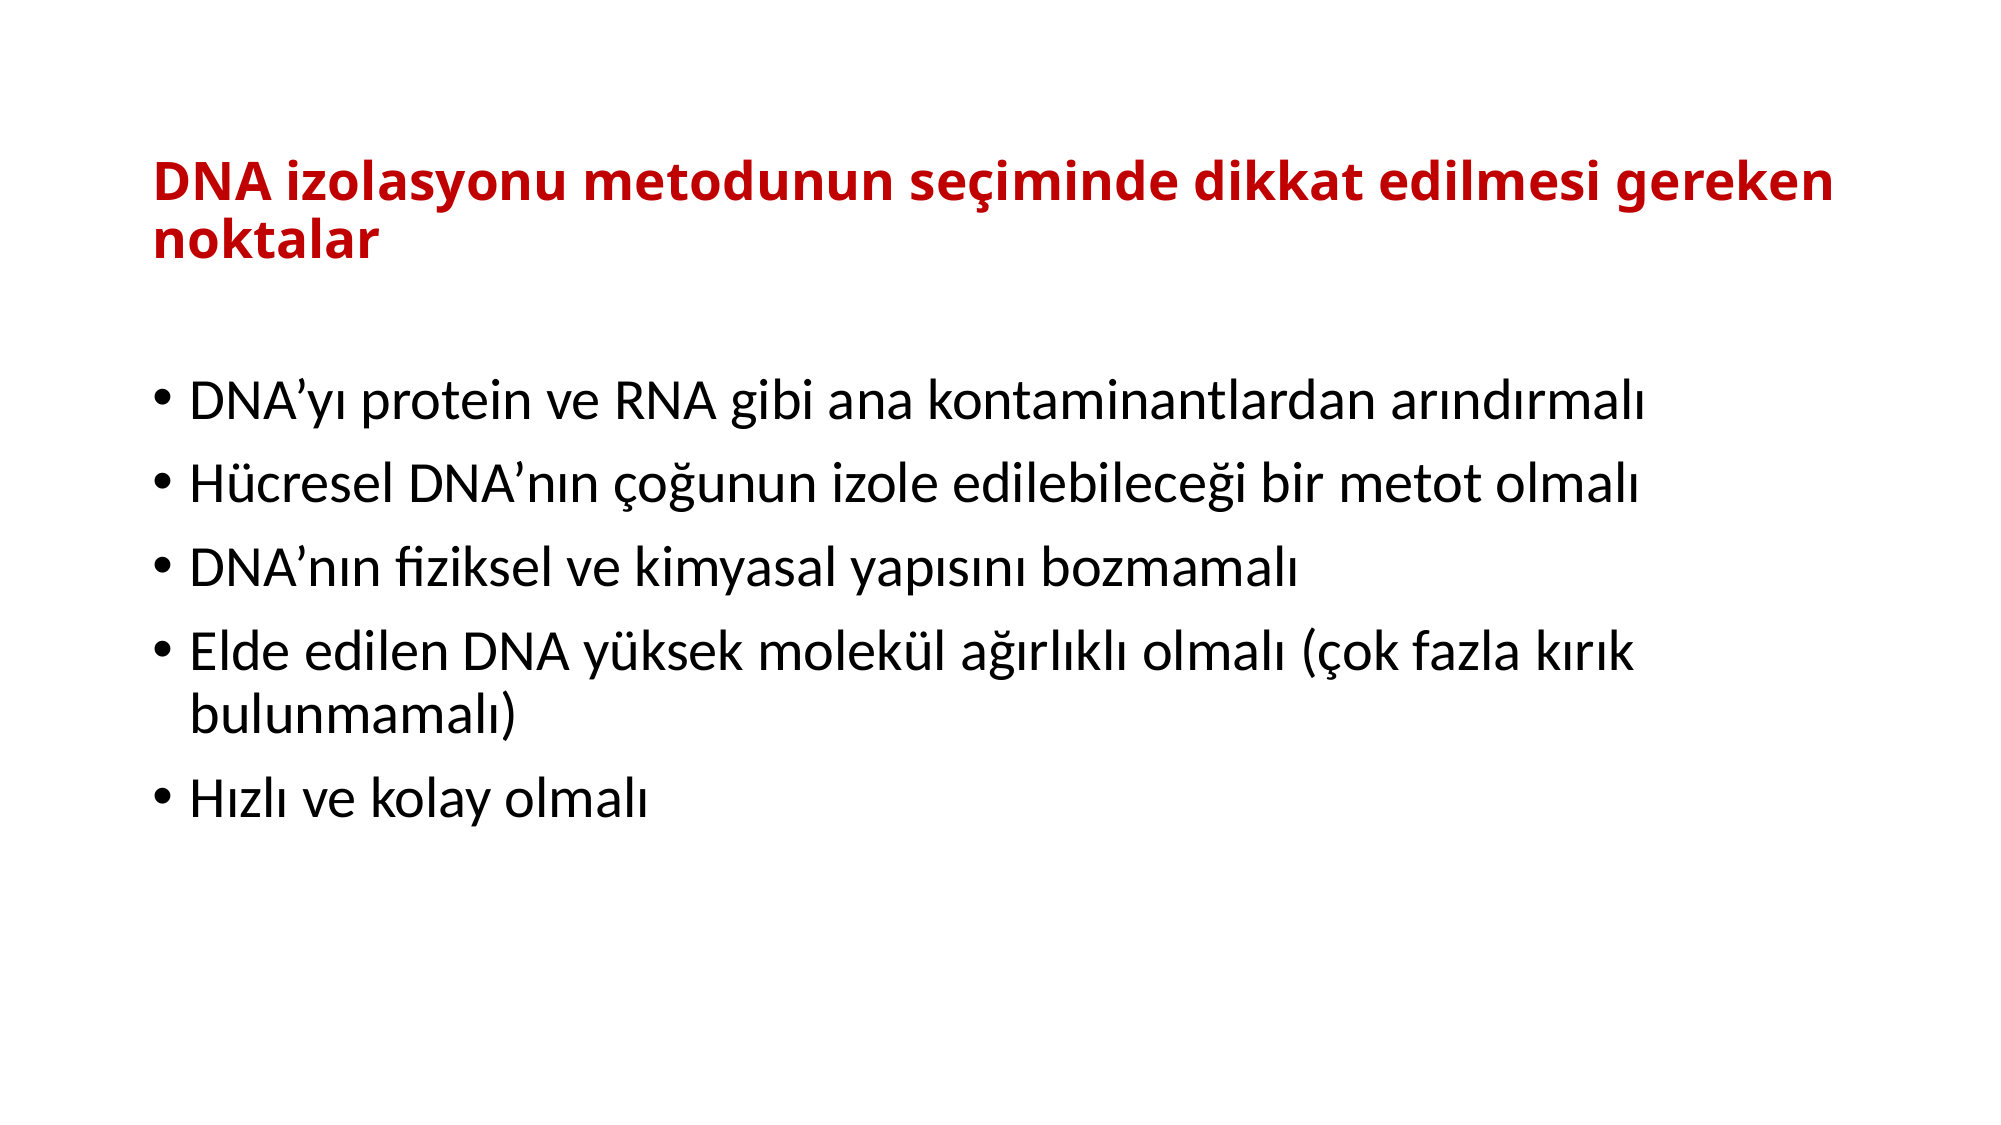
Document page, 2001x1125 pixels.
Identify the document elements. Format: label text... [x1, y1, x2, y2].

list DNA’yı protein ve RNA gibi ana kontaminantlardan arındırmalı Hücresel DNA’nın çoğunun izole edilebileceği bir metot olmalı DNA’nın fiziksel ve kimyasal yapısını bozmamalı Elde edilen DNA yüksek molekül ağırlıklı olmalı (çok fazla kırık bulunmamalı) Hızlı ve kolay olmalı [137, 361, 1863, 1076]
title DNA izolasyonu metodunun seçiminde dikkat edilmesi gereken noktalar [137, 147, 1863, 278]
